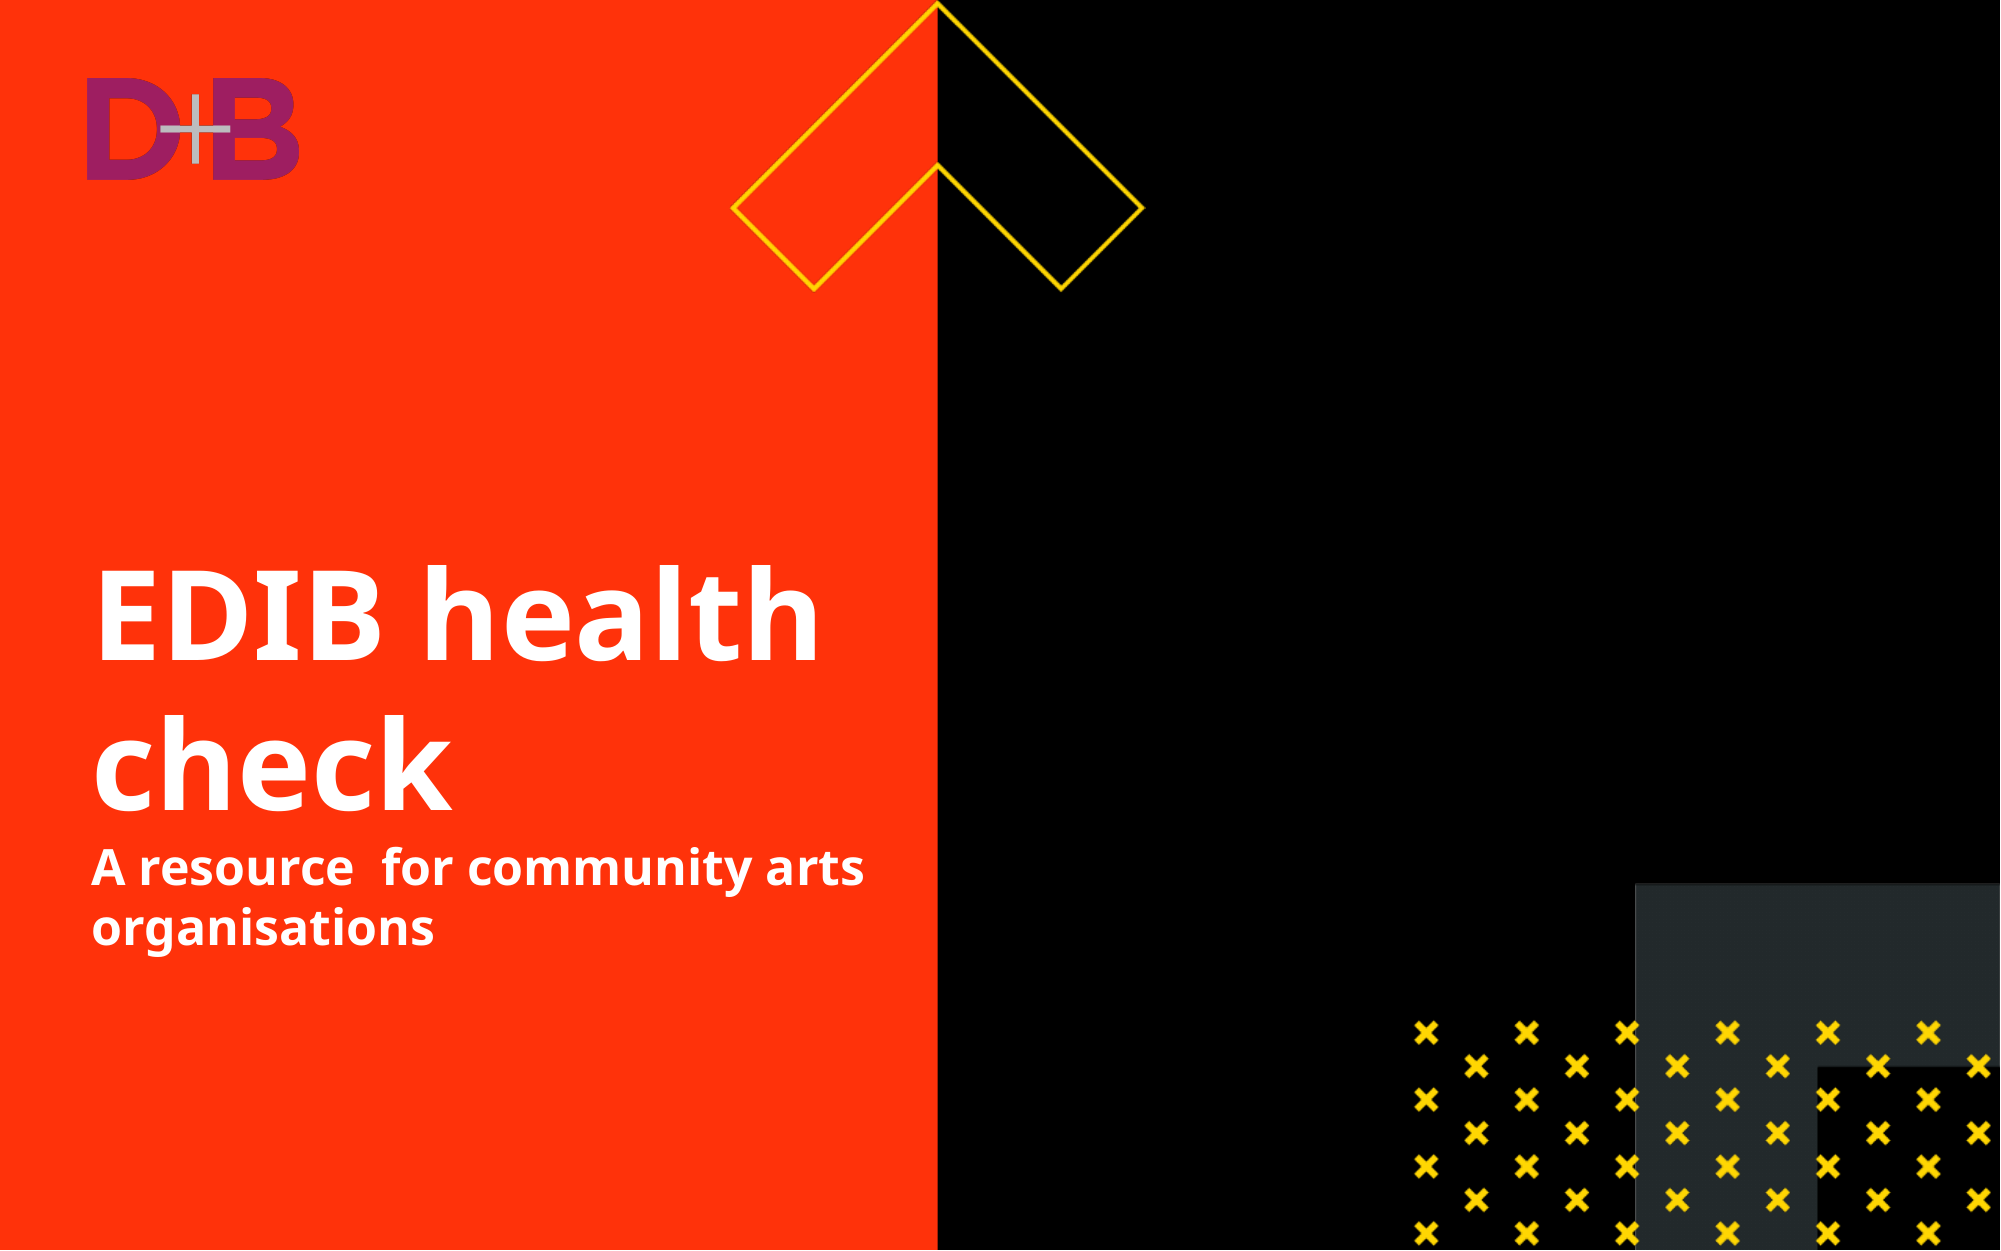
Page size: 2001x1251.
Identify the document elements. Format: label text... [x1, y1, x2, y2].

picture [86, 78, 299, 180]
picture [729, 0, 2000, 1250]
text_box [1402, 882, 2000, 1250]
text_box EDIB health check A resource for community arts organisations [87, 533, 932, 926]
